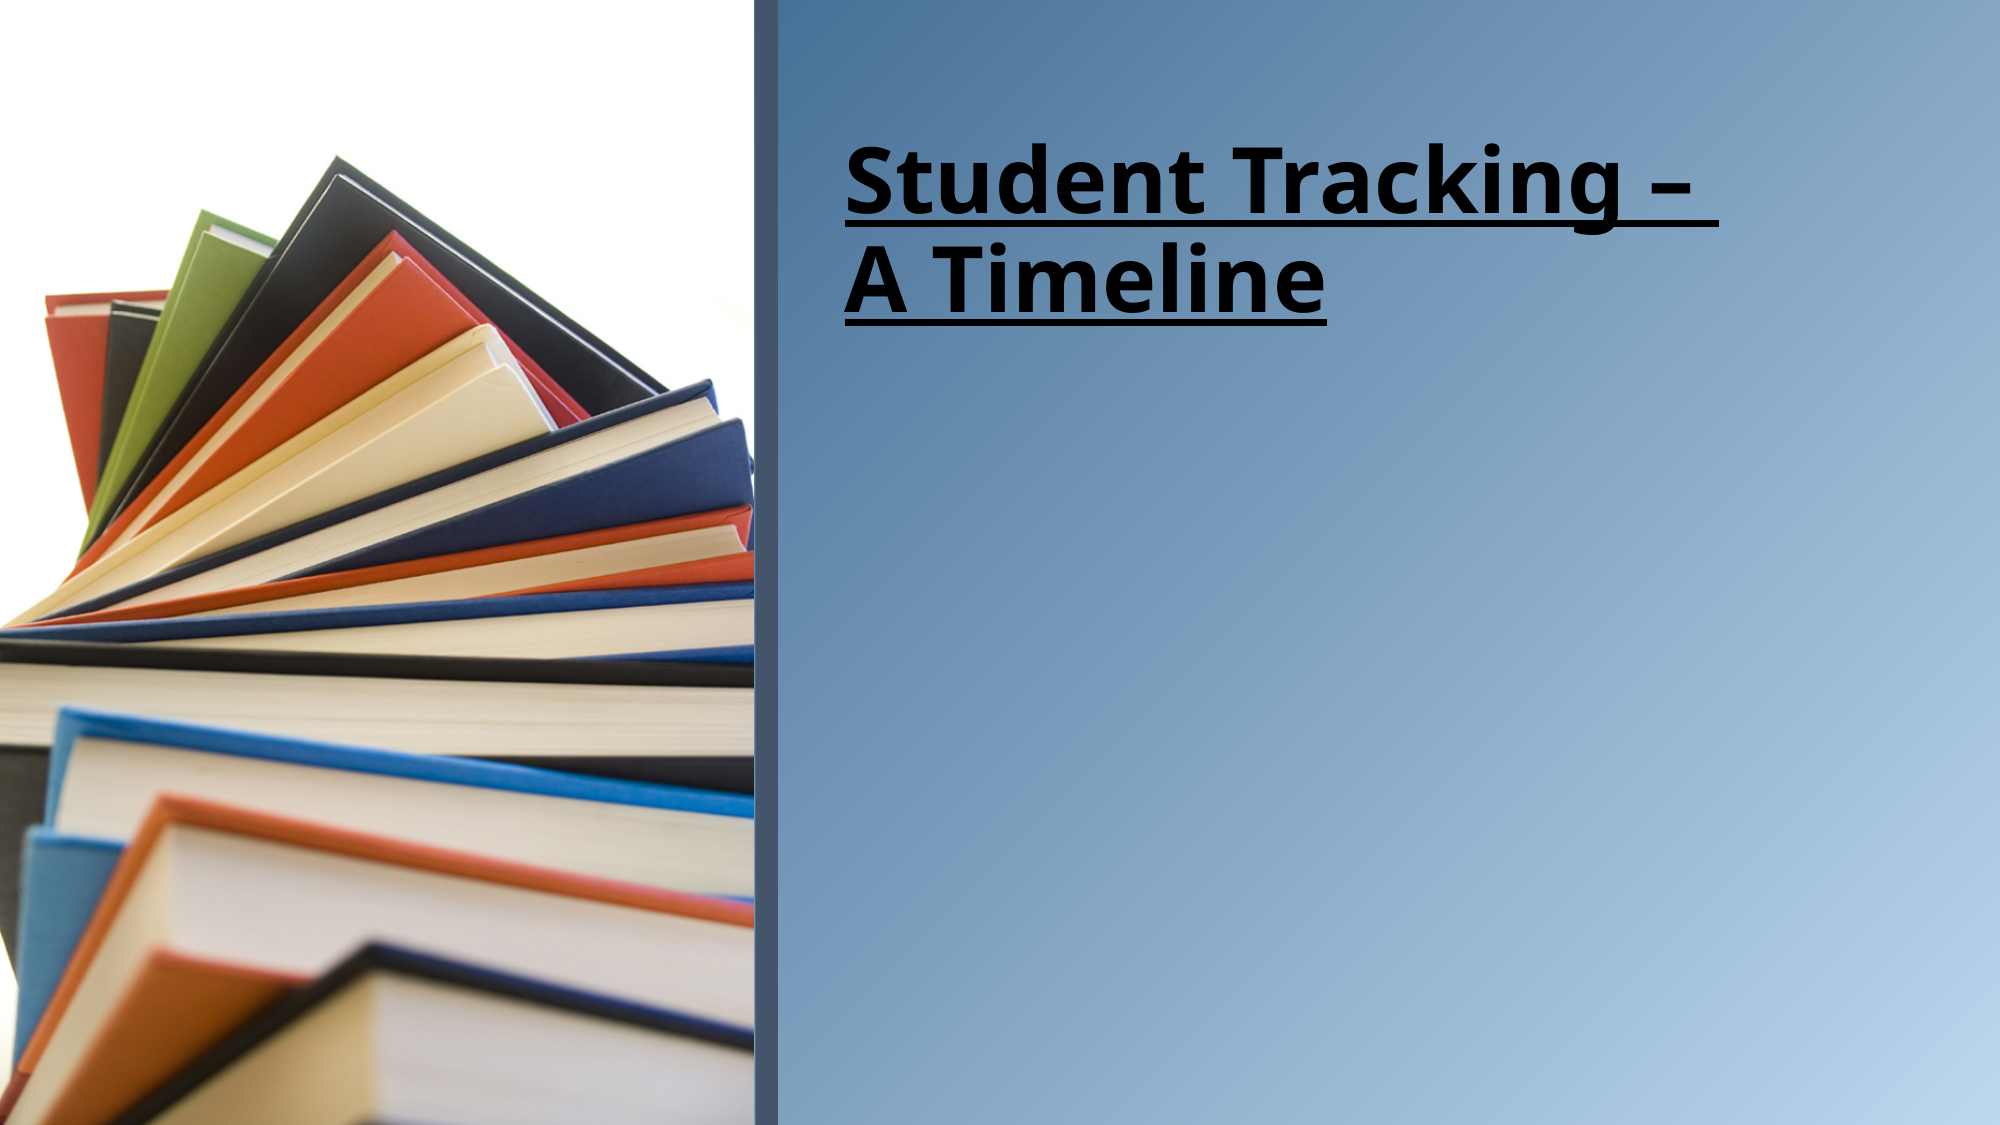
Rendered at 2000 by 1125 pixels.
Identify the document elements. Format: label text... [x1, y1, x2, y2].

title Student Tracking – A Timeline [824, 112, 2000, 354]
picture [0, 0, 754, 1125]
